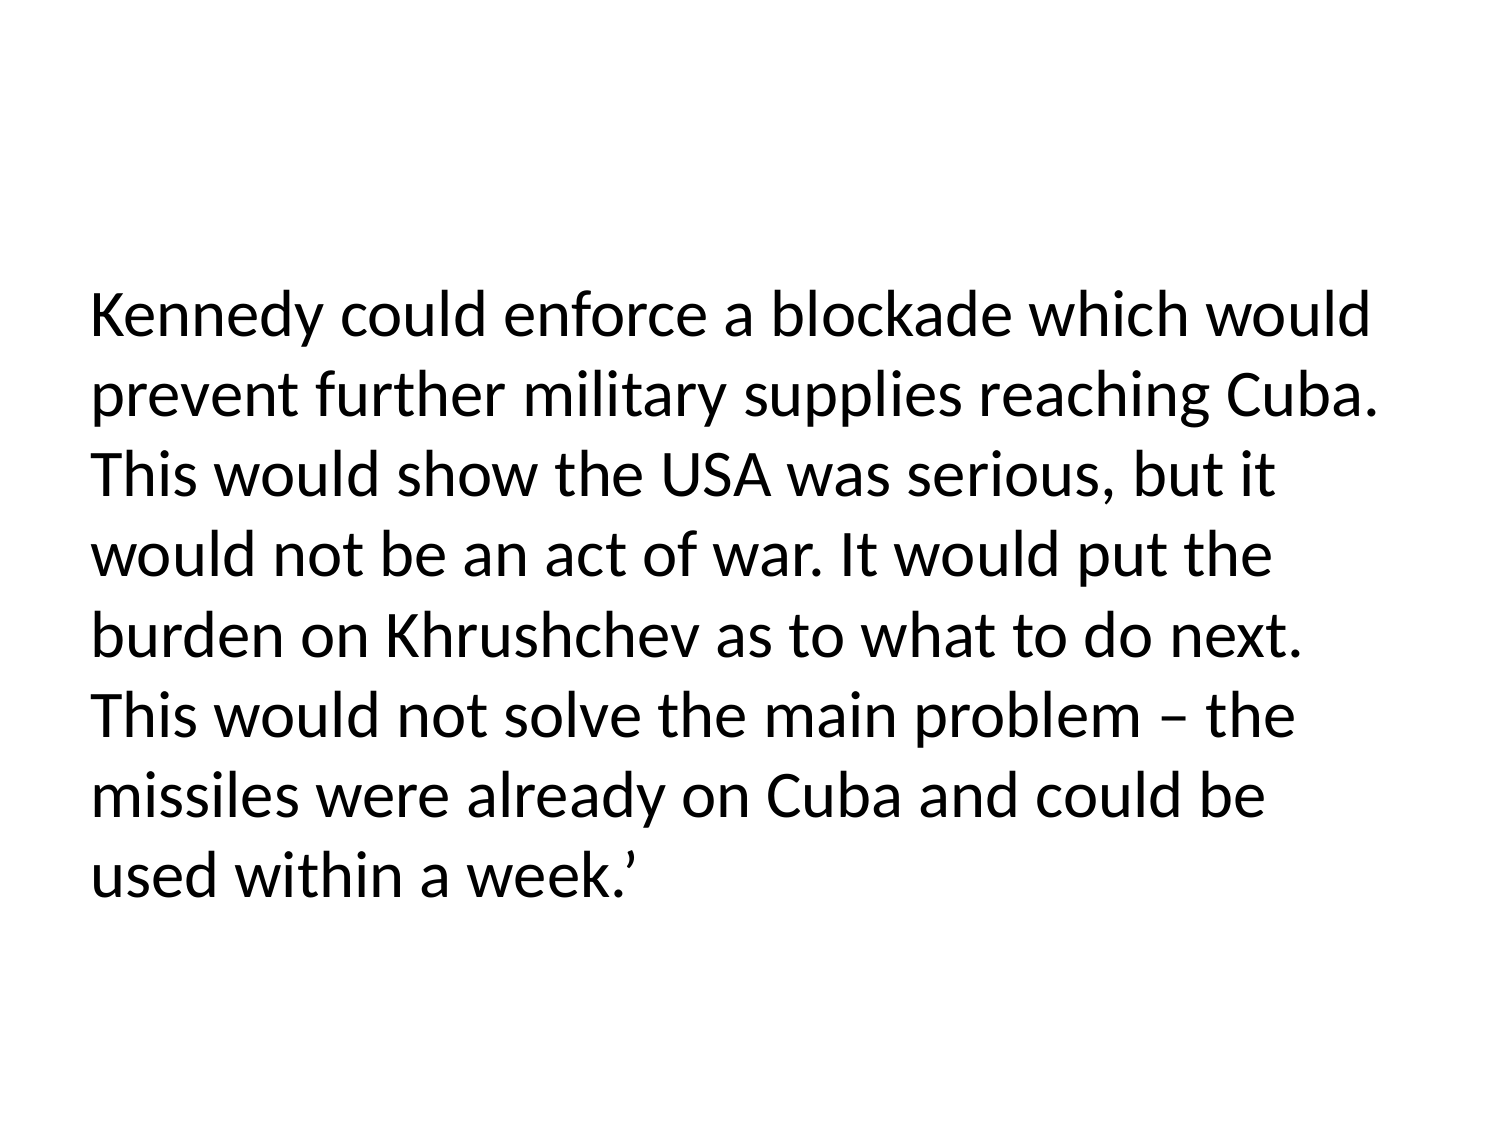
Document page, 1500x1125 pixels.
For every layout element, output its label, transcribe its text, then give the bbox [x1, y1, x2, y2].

list Kennedy could enforce a blockade which would prevent further military supplies reaching Cuba. This would show the USA was serious, but it would not be an act of war. It would put the burden on Khrushchev as to what to do next. This would not solve the main problem – the missiles were already on Cuba and could be used within a week.’ [75, 262, 1425, 1005]
